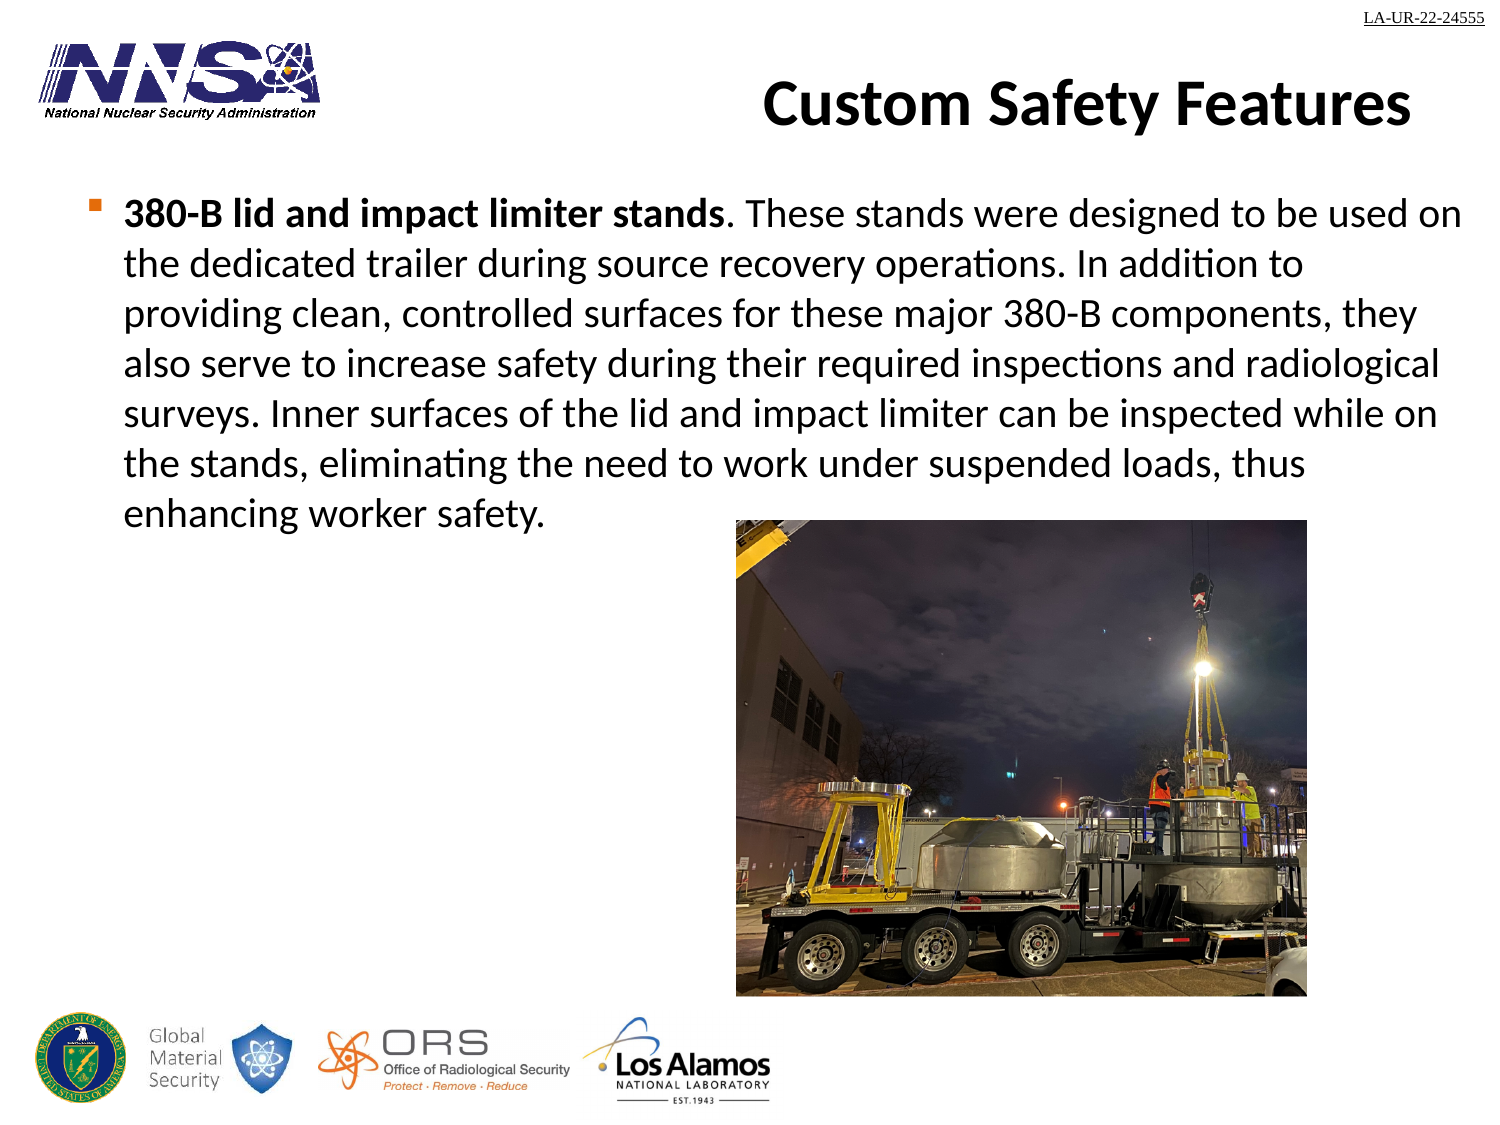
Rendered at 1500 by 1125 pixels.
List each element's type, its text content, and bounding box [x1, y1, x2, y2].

list Custom Safety Features [443, 51, 1429, 133]
picture [38, 41, 320, 120]
picture [318, 1029, 570, 1090]
picture [35, 1012, 126, 1103]
picture [576, 1010, 784, 1120]
list 380-B lid and impact limiter stands. These stands were designed to be used on the dedicated trailer during source recovery operations. In addition to providing clean, controlled surfaces for these major 380-B components, they also serve to increase safety during their required inspections and radiological surveys. Inner surfaces of the lid and impact limiter can be inspected while on the stands, eliminating the need to work under suspended loads, thus enhancing worker safety. [70, 178, 1488, 919]
picture [735, 520, 1308, 998]
picture [146, 1020, 295, 1097]
